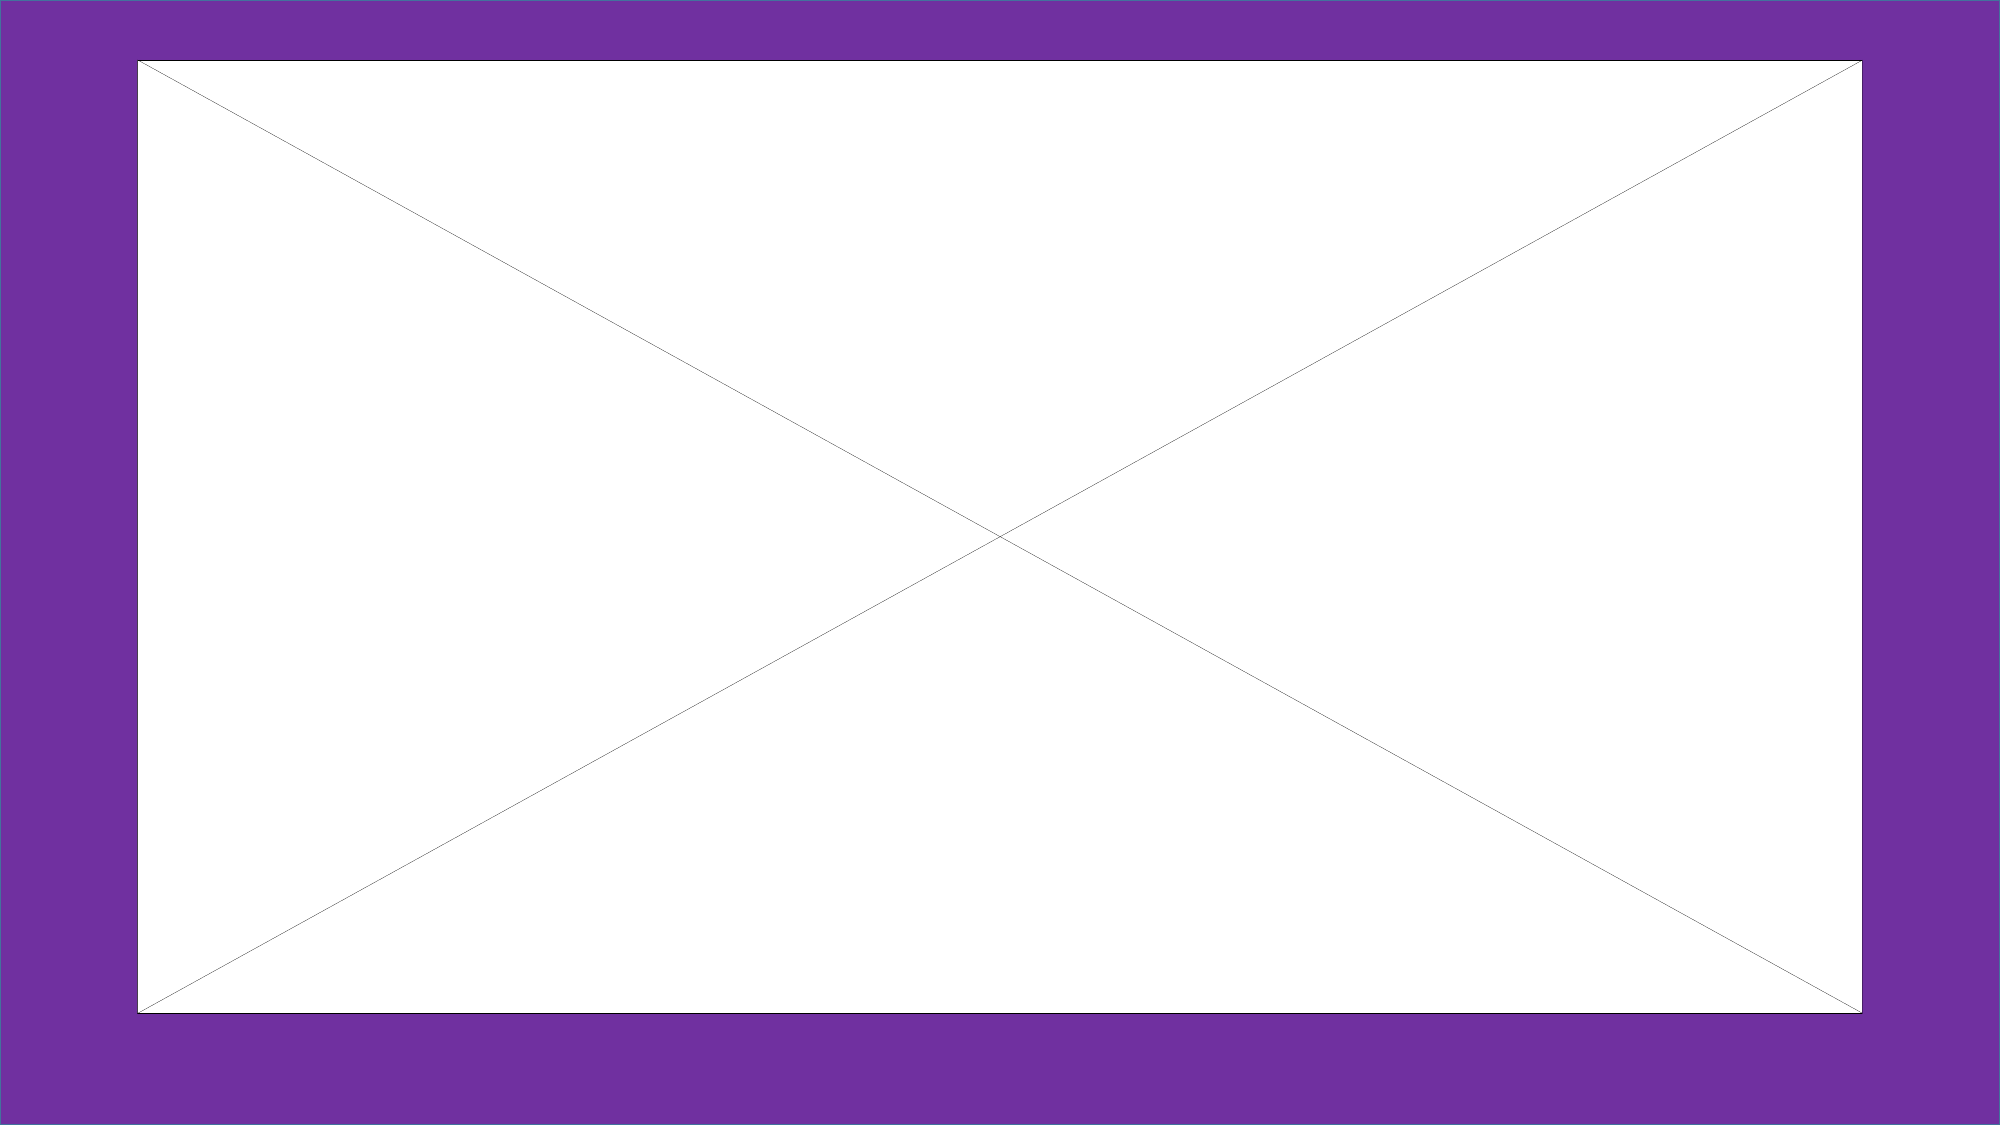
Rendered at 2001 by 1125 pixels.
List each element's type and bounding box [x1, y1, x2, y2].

text_box [0, 0, 2000, 1125]
